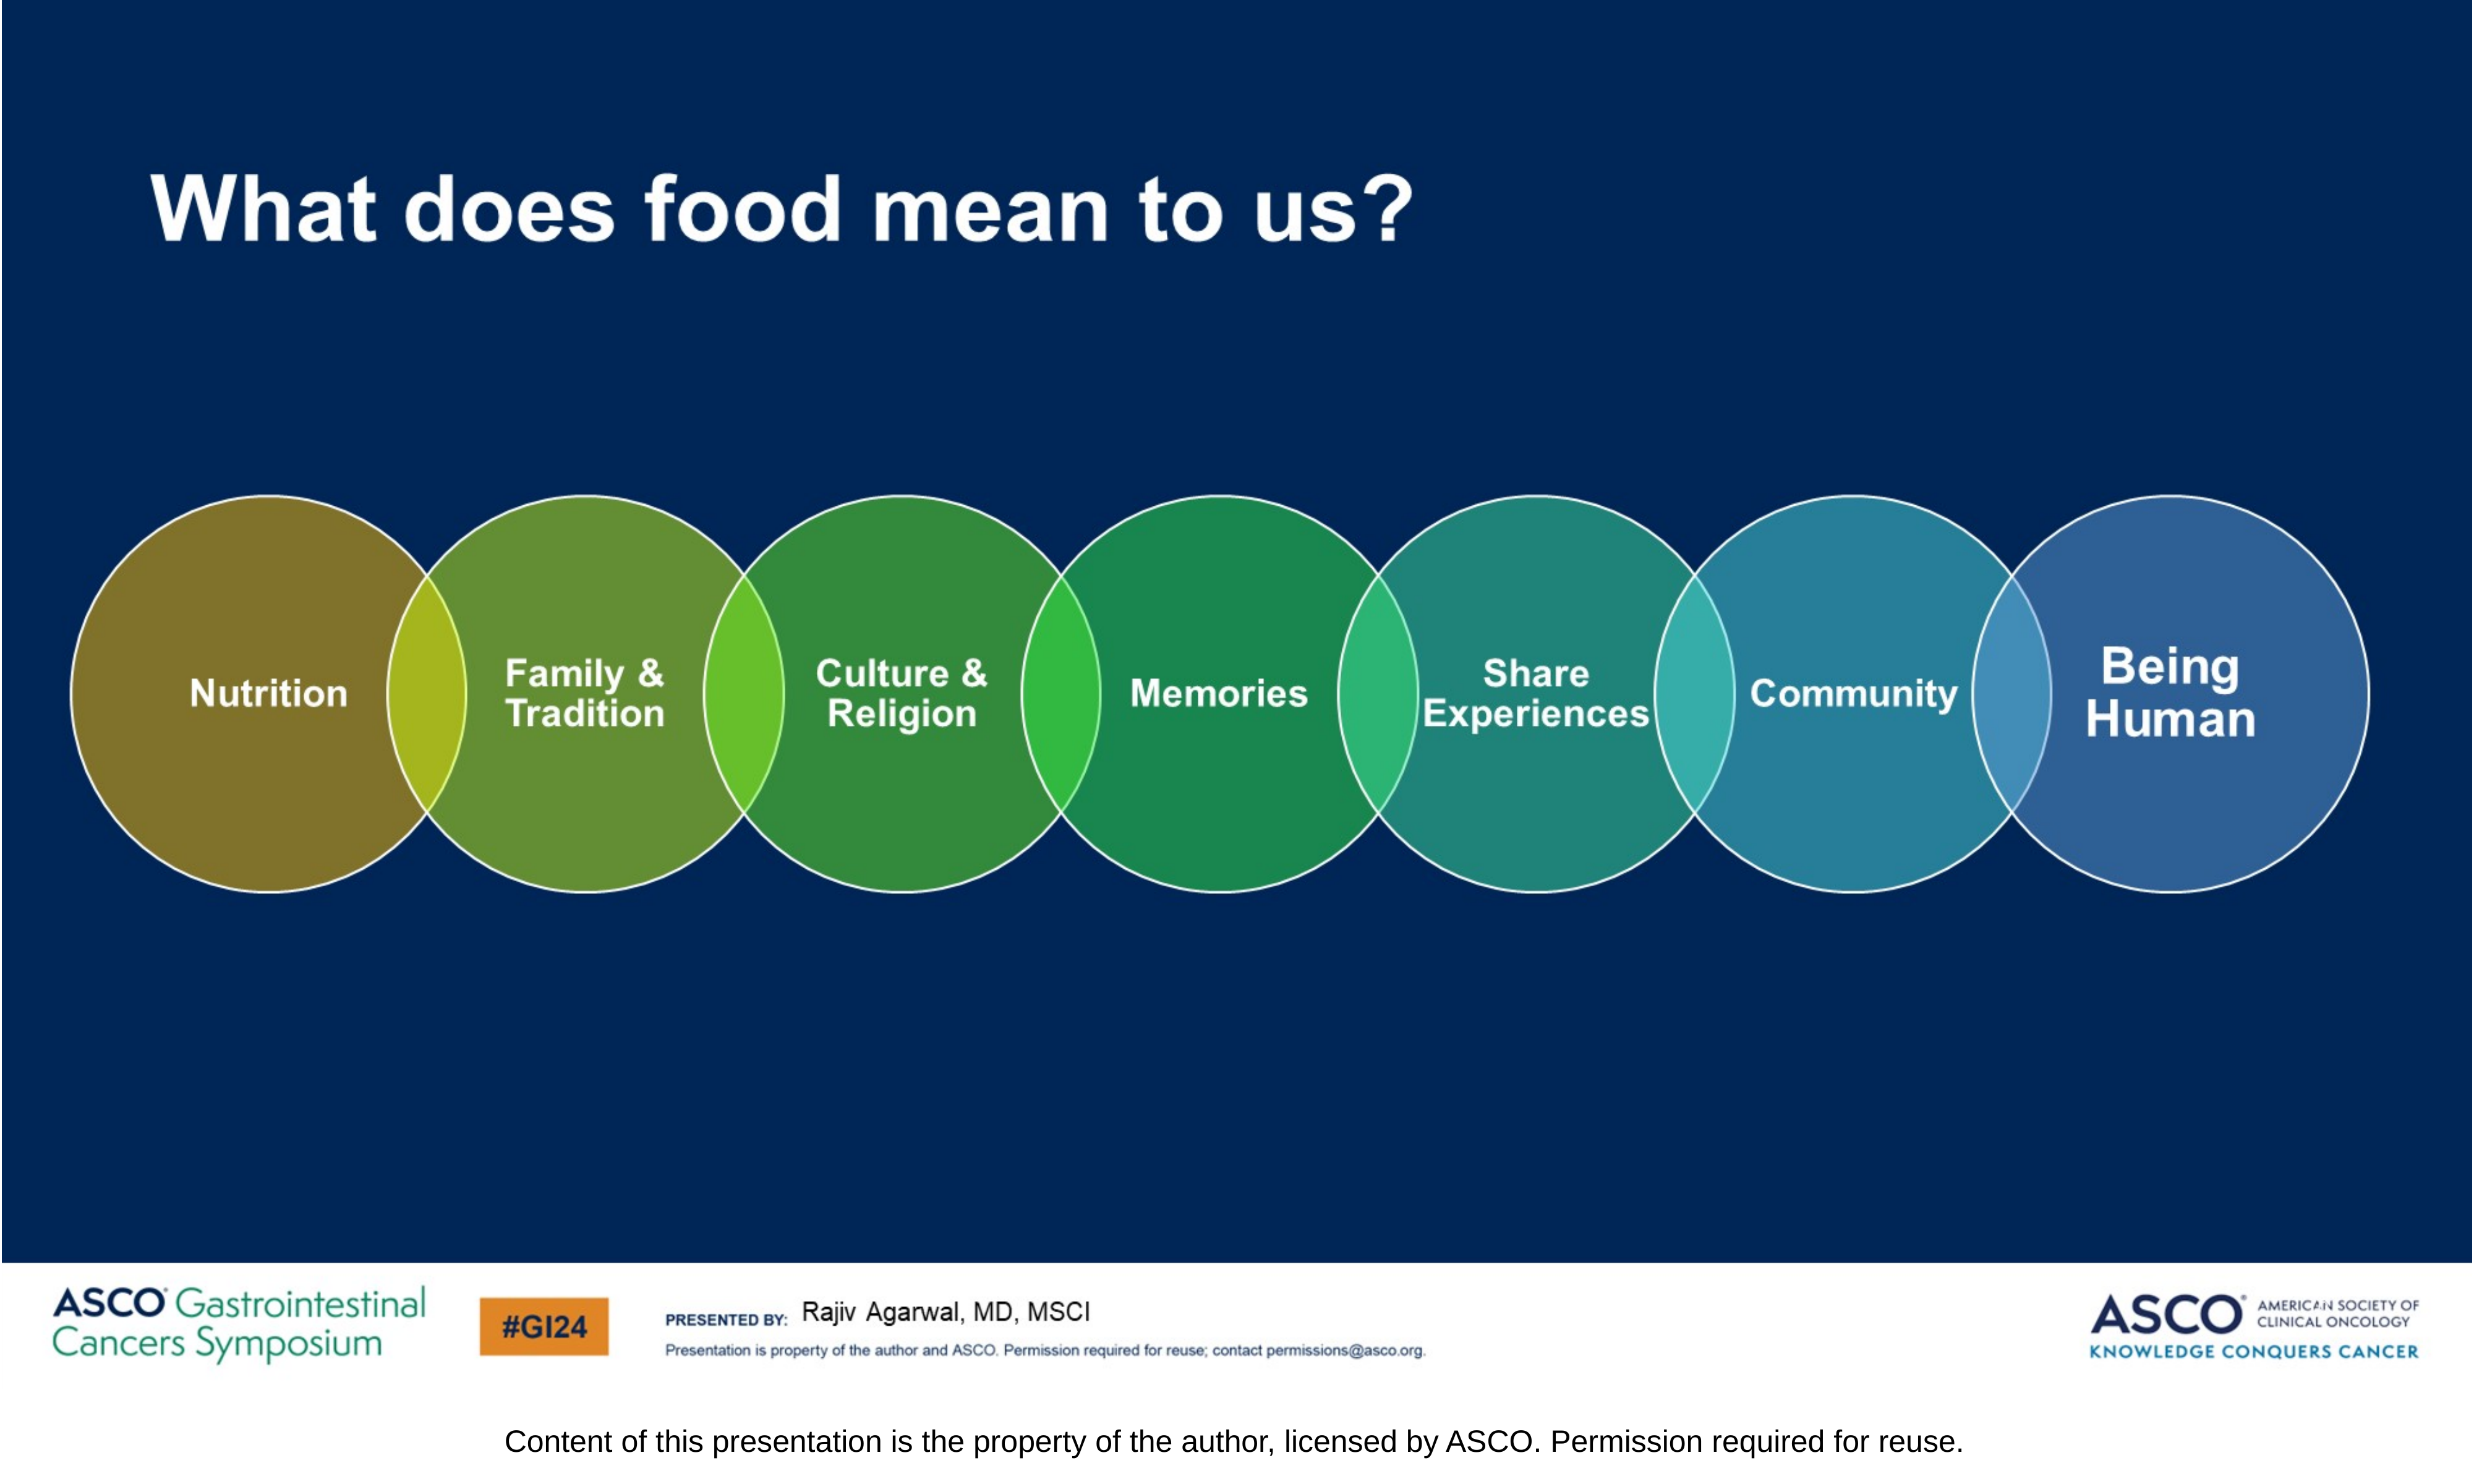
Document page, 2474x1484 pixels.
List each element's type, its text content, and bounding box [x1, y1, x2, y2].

text_box Content of this presentation is the property of the author, licensed by ASCO. Permission required for reuse. [0, 1399, 2474, 1477]
picture [2, 0, 2472, 1389]
